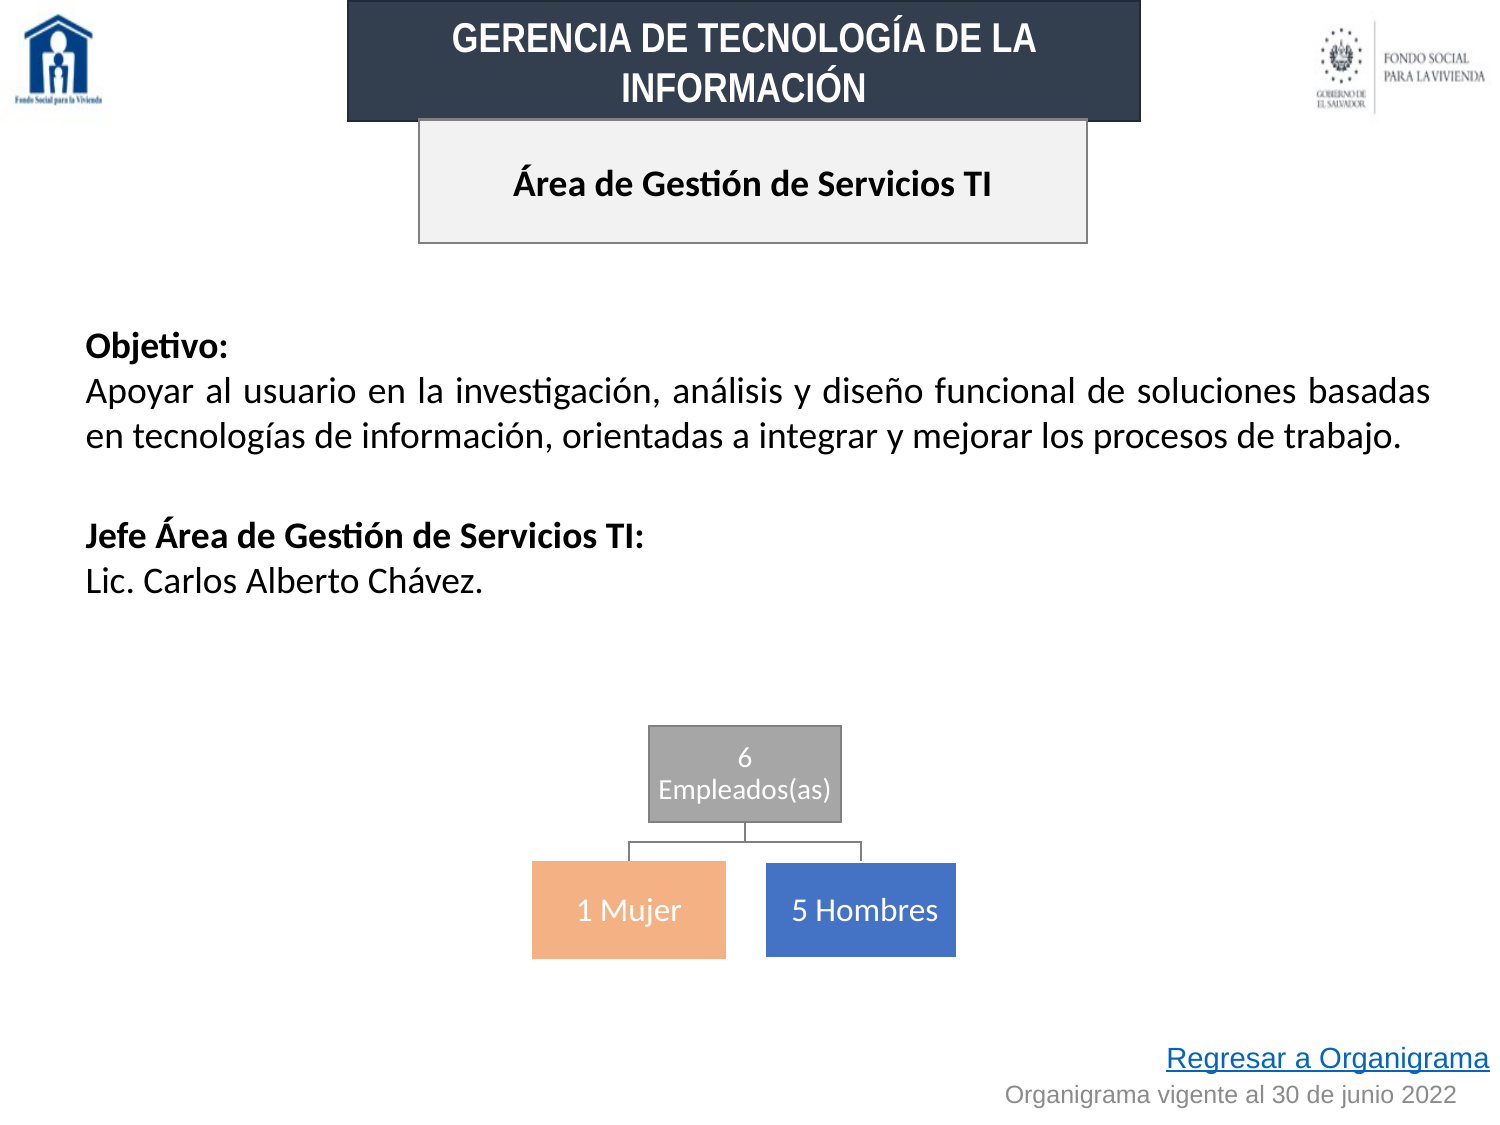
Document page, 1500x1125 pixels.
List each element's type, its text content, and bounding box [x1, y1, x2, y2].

text_box Regresar a Organigrama [1151, 1031, 1500, 1063]
picture [0, 0, 1500, 1125]
text_box GERENCIA DE TECNOLOGÍA DE LA INFORMACIÓN [347, 0, 1141, 122]
text_box Jefe Área de Gestión de Servicios TI: Lic. Carlos Alberto Chávez. [70, 503, 768, 609]
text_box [498, 725, 993, 959]
text_box Área de Gestión de Servicios TI [418, 118, 1088, 244]
text_box Objetivo: Apoyar al usuario en la investigación, análisis y diseño funcional de soluciones basadas en tecnologías de información, orientadas a integrar y mejorar los procesos de trabajo. [70, 313, 1447, 464]
footer Organigrama vigente al 30 de junio 2022 [939, 1063, 1500, 1124]
